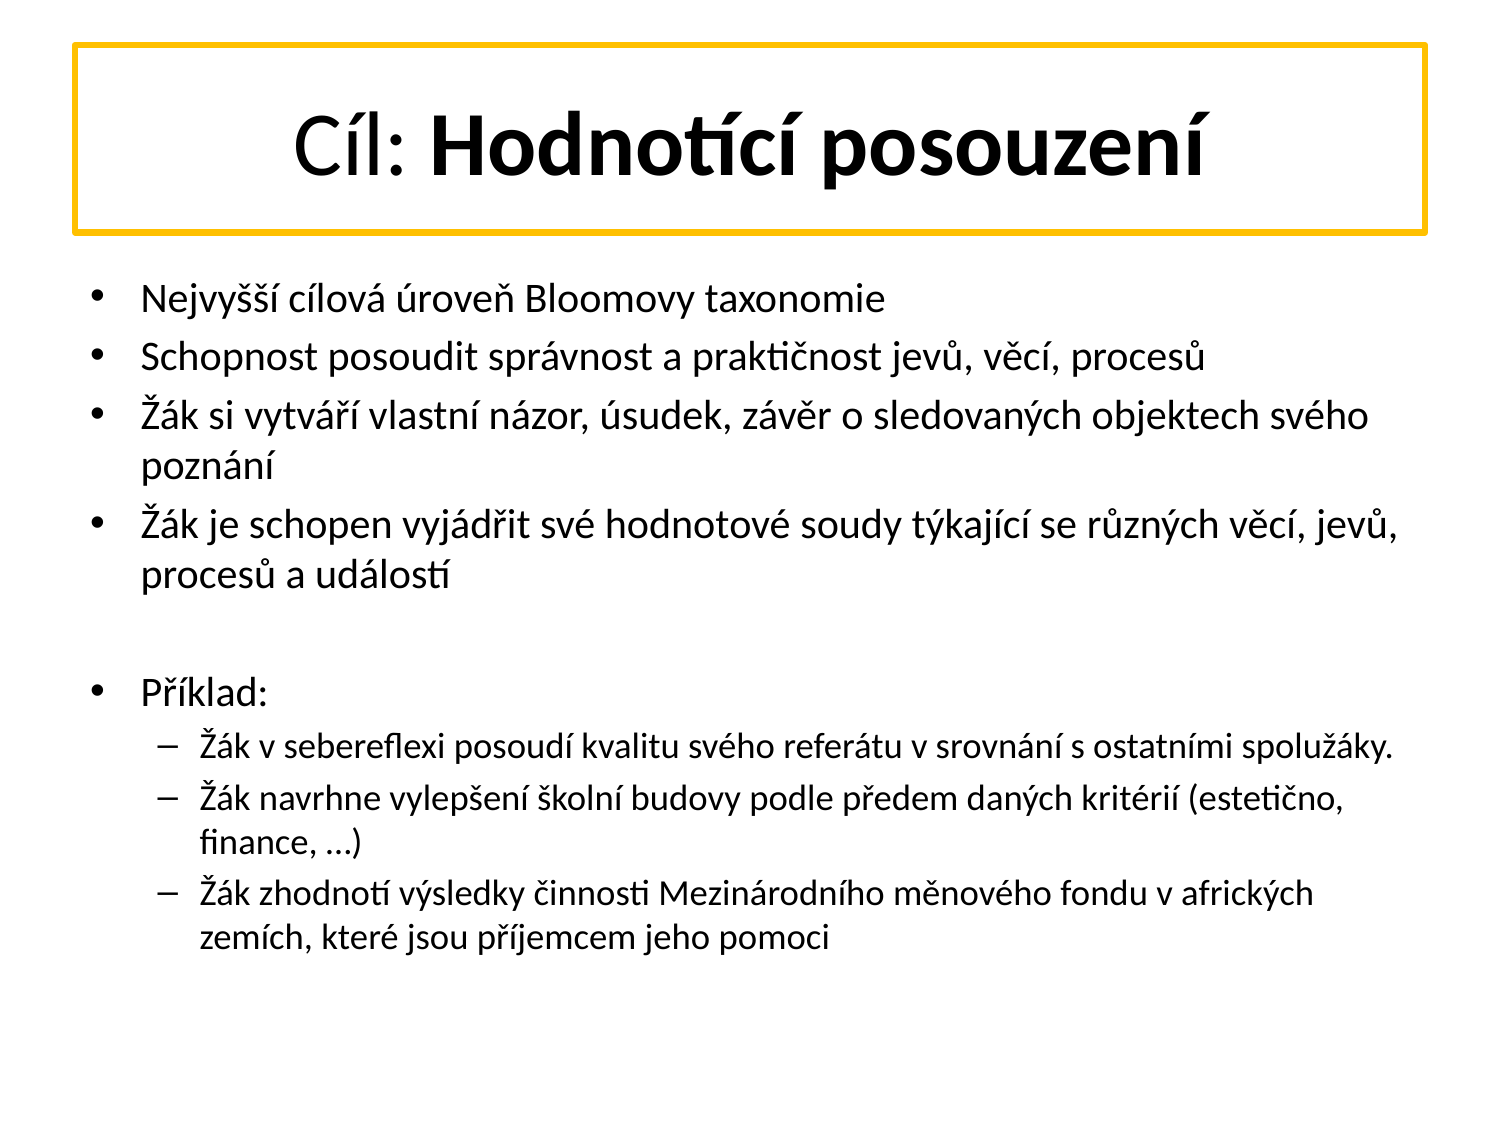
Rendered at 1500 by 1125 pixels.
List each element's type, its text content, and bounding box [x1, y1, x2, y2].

list Nejvyšší cílová úroveň Bloomovy taxonomie Schopnost posoudit správnost a praktičnost jevů, věcí, procesů Žák si vytváří vlastní názor, úsudek, závěr o sledovaných objektech svého poznání Žák je schopen vyjádřit své hodnotové soudy týkající se různých věcí, jevů, procesů a událostí Příklad: Žák v sebereflexi posoudí kvalitu svého referátu v srovnání s ostatními spolužáky. Žák navrhne vylepšení školní budovy podle předem daných kritérií (estetično, finance, …) Žák zhodnotí výsledky činnosti Mezinárodního měnového fondu v afrických zemích, které jsou příjemcem jeho pomoci [75, 262, 1425, 1005]
title Cíl: Hodnotící posouzení [75, 45, 1425, 233]
